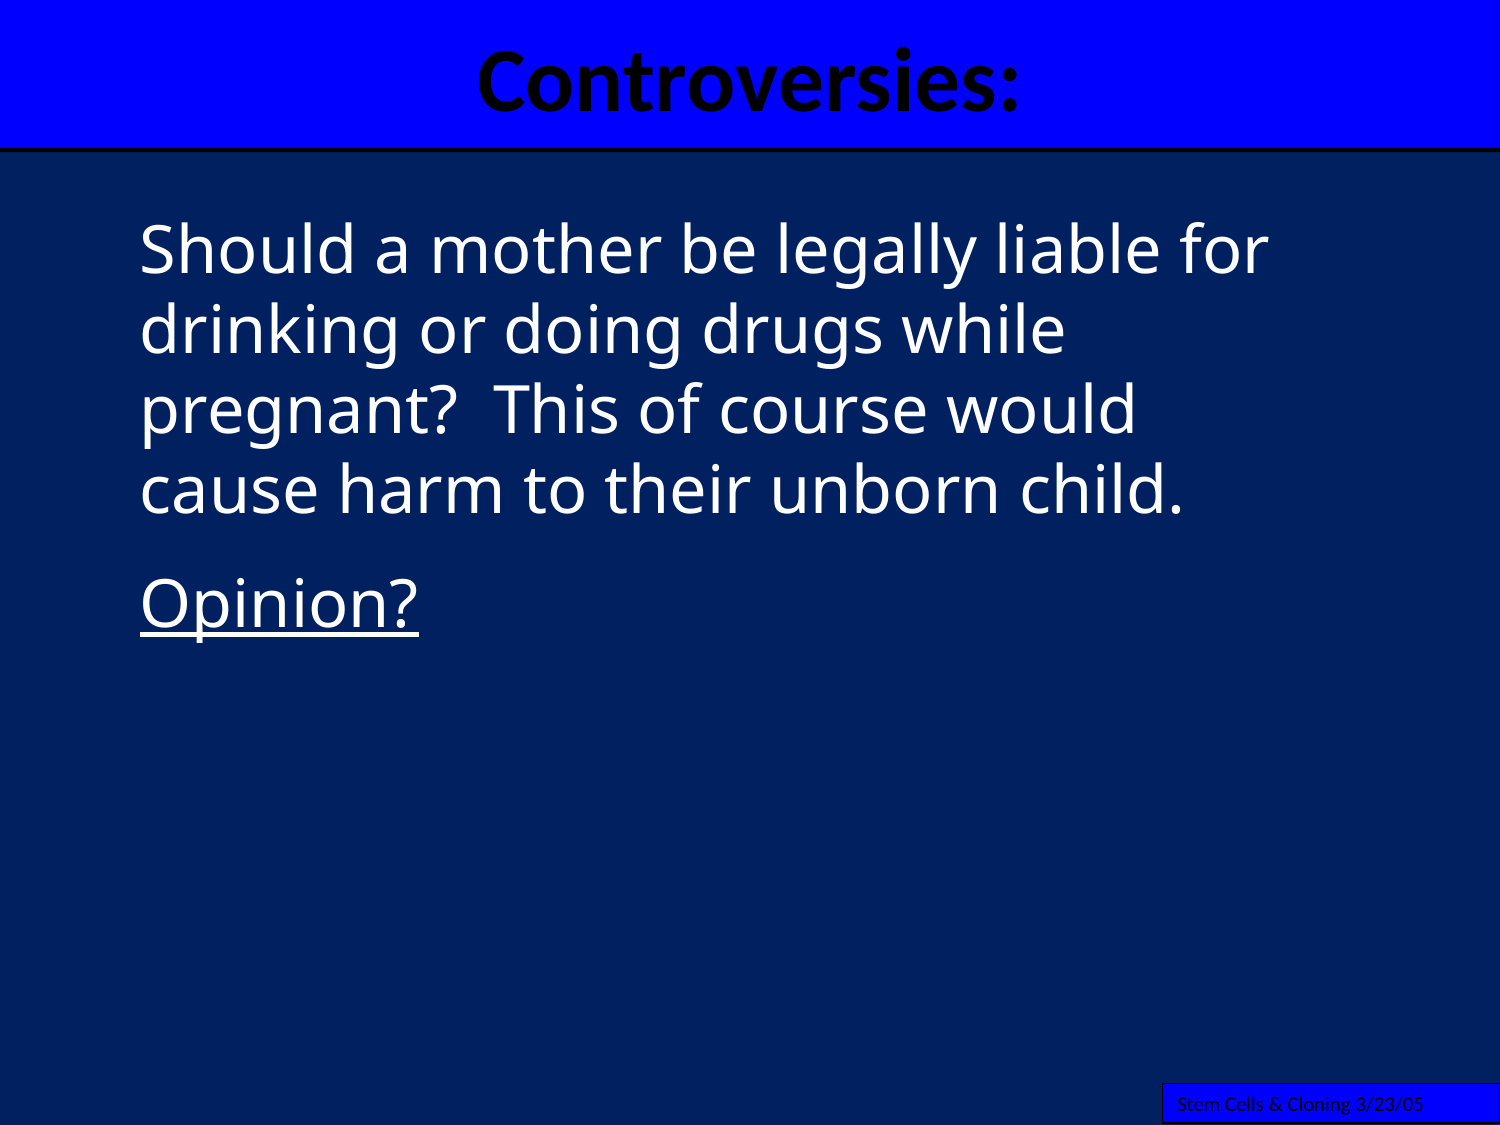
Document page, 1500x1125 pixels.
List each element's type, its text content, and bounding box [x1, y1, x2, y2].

text_box Should a mother be legally liable for drinking or doing drugs while pregnant? This of course would cause harm to their unborn child. Opinion? [125, 199, 1350, 648]
title Controversies: [75, 12, 1425, 138]
